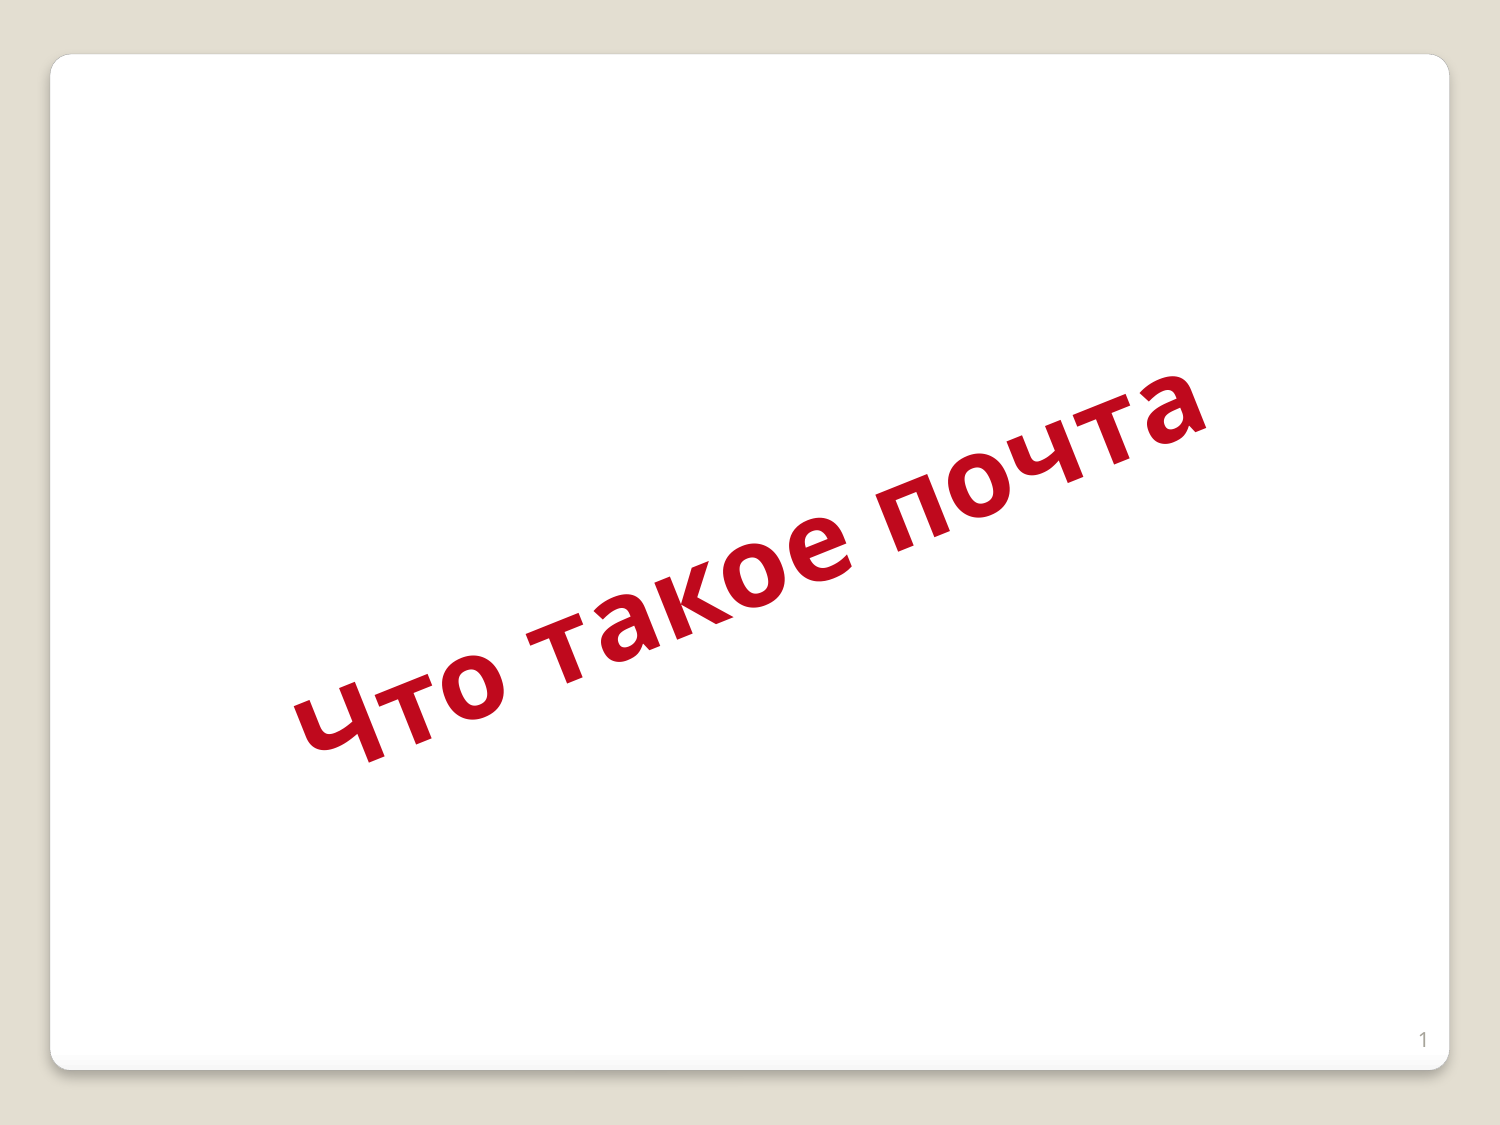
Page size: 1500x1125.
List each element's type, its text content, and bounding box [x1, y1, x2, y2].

text_box Что такое почта [259, 306, 1240, 818]
slide_number 1 [1369, 1002, 1445, 1063]
